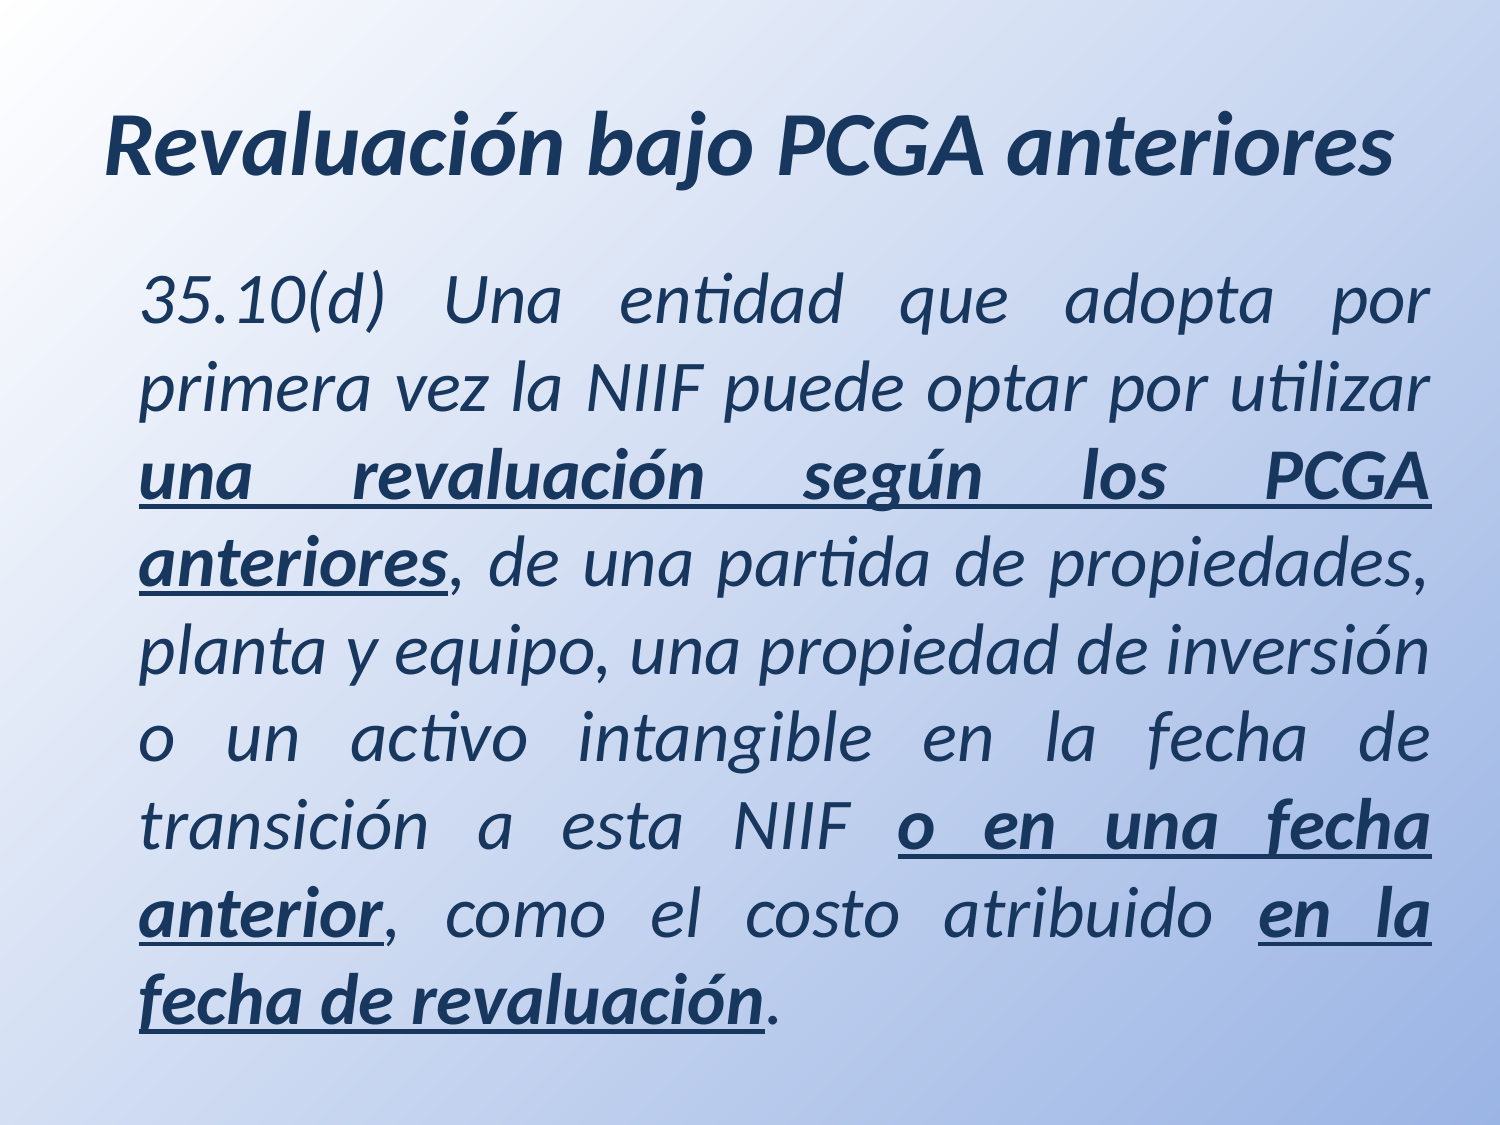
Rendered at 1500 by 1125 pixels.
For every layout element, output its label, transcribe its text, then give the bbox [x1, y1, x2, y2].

list 35.10(d) Una entidad que adopta por primera vez la NIIF puede optar por utilizar una revaluación según los PCGA anteriores, de una partida de propiedades, planta y equipo, una propiedad de inversión o un activo intangible en la fecha de transición a esta NIIF o en una fecha anterior, como el costo atribuido en la fecha de revaluación. [123, 243, 1447, 1047]
title Revaluación bajo PCGA anteriores [75, 45, 1425, 233]
